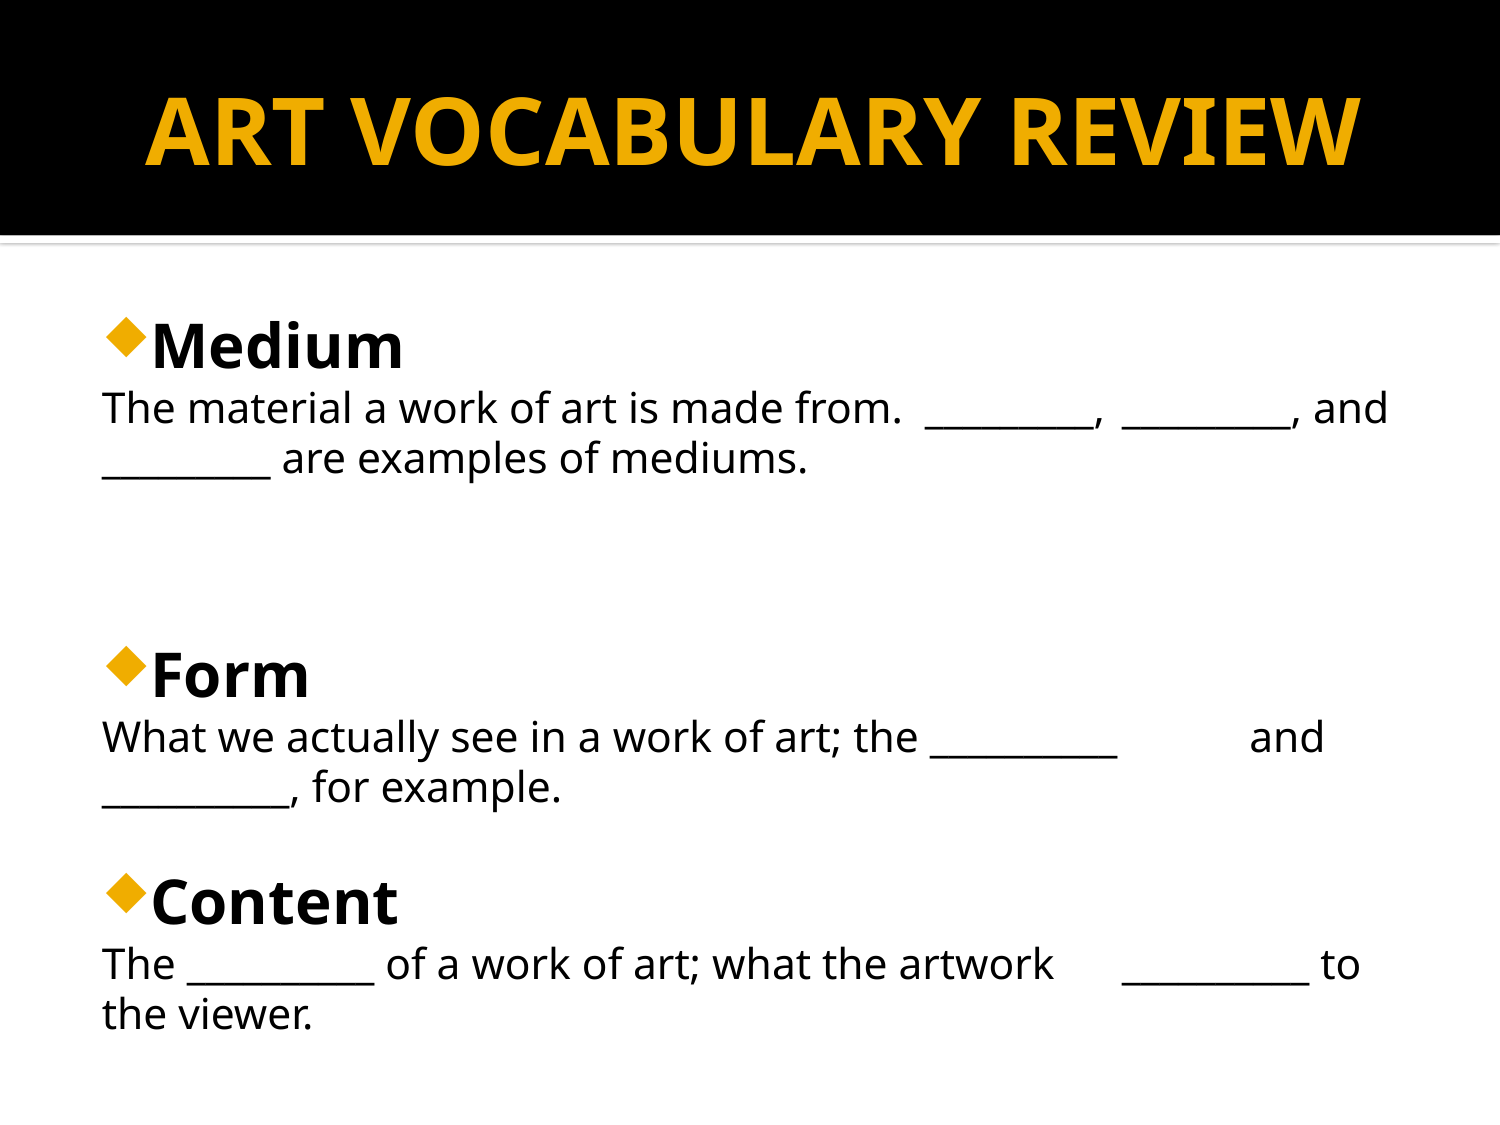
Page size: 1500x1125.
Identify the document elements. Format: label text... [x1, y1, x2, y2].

list Medium The material a work of art is made from. _________, _________, and _________ are examples of mediums. Form What we actually see in a work of art; the __________ and __________, for example. Content The __________ of a work of art; what the artwork __________ to the viewer. [75, 291, 1425, 1050]
title ART VOCABULARY REVIEW [75, 25, 1425, 231]
